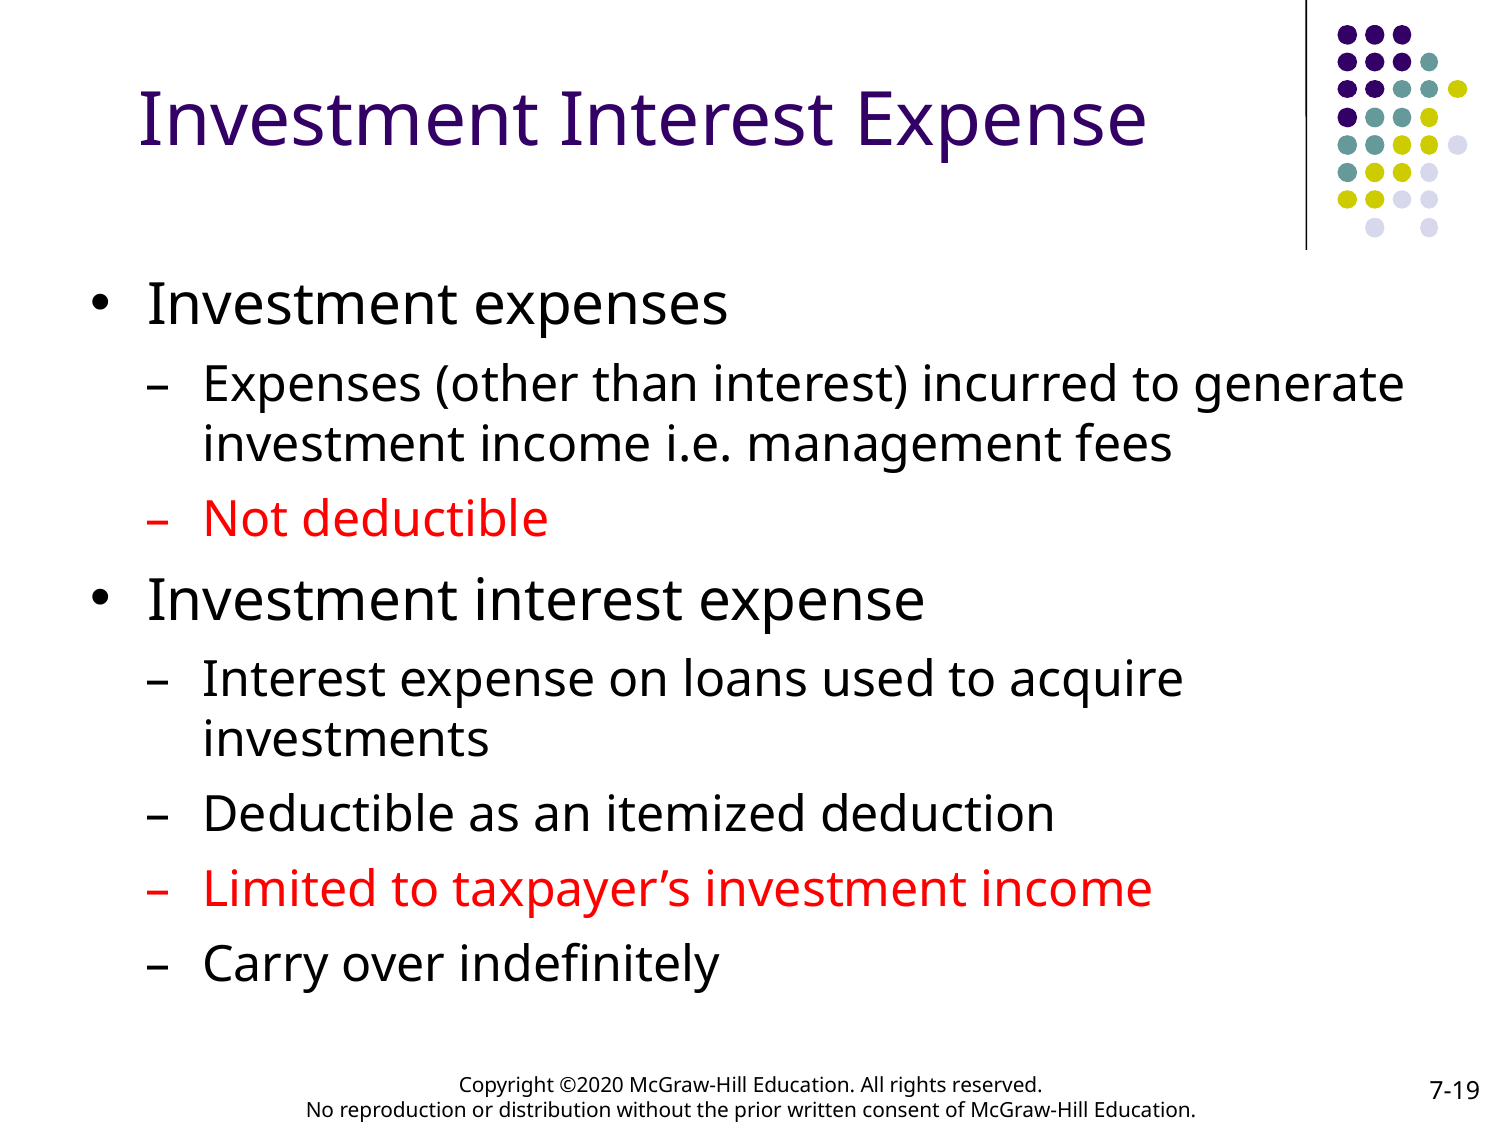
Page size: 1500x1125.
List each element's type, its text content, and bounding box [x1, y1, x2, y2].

title Investment Interest Expense [32, 8, 1275, 234]
list Investment expenses Expenses (other than interest) incurred to generate investment income i.e. management fees Not deductible Investment interest expense Interest expense on loans used to acquire investments Deductible as an itemized deduction Limited to taxpayer’s investment income Carry over indefinitely [75, 259, 1425, 1062]
slide_number 7-19 [1345, 1061, 1496, 1122]
